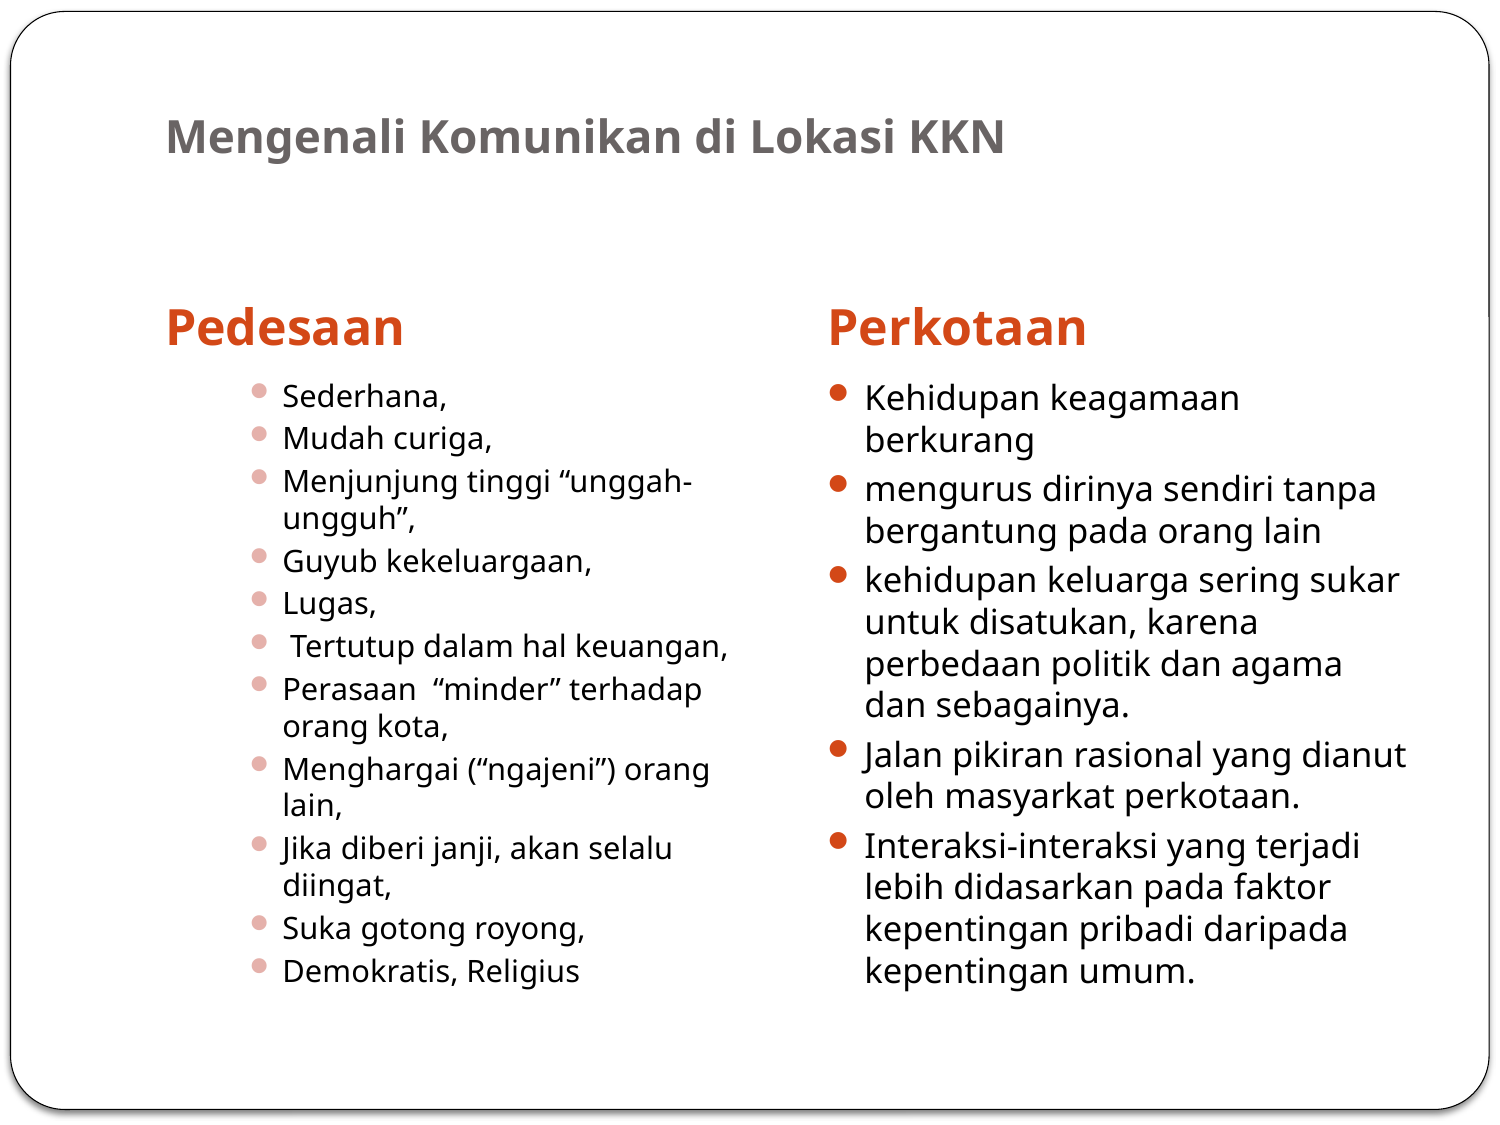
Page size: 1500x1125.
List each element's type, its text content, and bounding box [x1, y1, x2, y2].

list Pedesaan [149, 236, 763, 364]
list Kehidupan keagamaan berkurang mengurus dirinya sendiri tanpa bergantung pada orang lain kehidupan keluarga sering sukar untuk disatukan, karena perbedaan politik dan agama dan sebagainya. Jalan pikiran rasional yang dianut oleh masyarkat perkotaan. Interaksi-interaksi yang terjadi lebih didasarkan pada faktor kepentingan pribadi daripada kepentingan umum. [812, 368, 1425, 1007]
list Perkotaan [811, 236, 1426, 364]
title Mengenali Komunikan di Lokasi KKN [150, 44, 1425, 233]
list Sederhana, Mudah curiga, Menjunjung tinggi “unggah-ungguh”, Guyub kekeluargaan, Lugas, Tertutup dalam hal keuangan, Perasaan “minder” terhadap orang kota, Menghargai (“ngajeni”) orang lain, Jika diberi janji, akan selalu diingat, Suka gotong royong, Demokratis, Religius [150, 368, 763, 1007]
